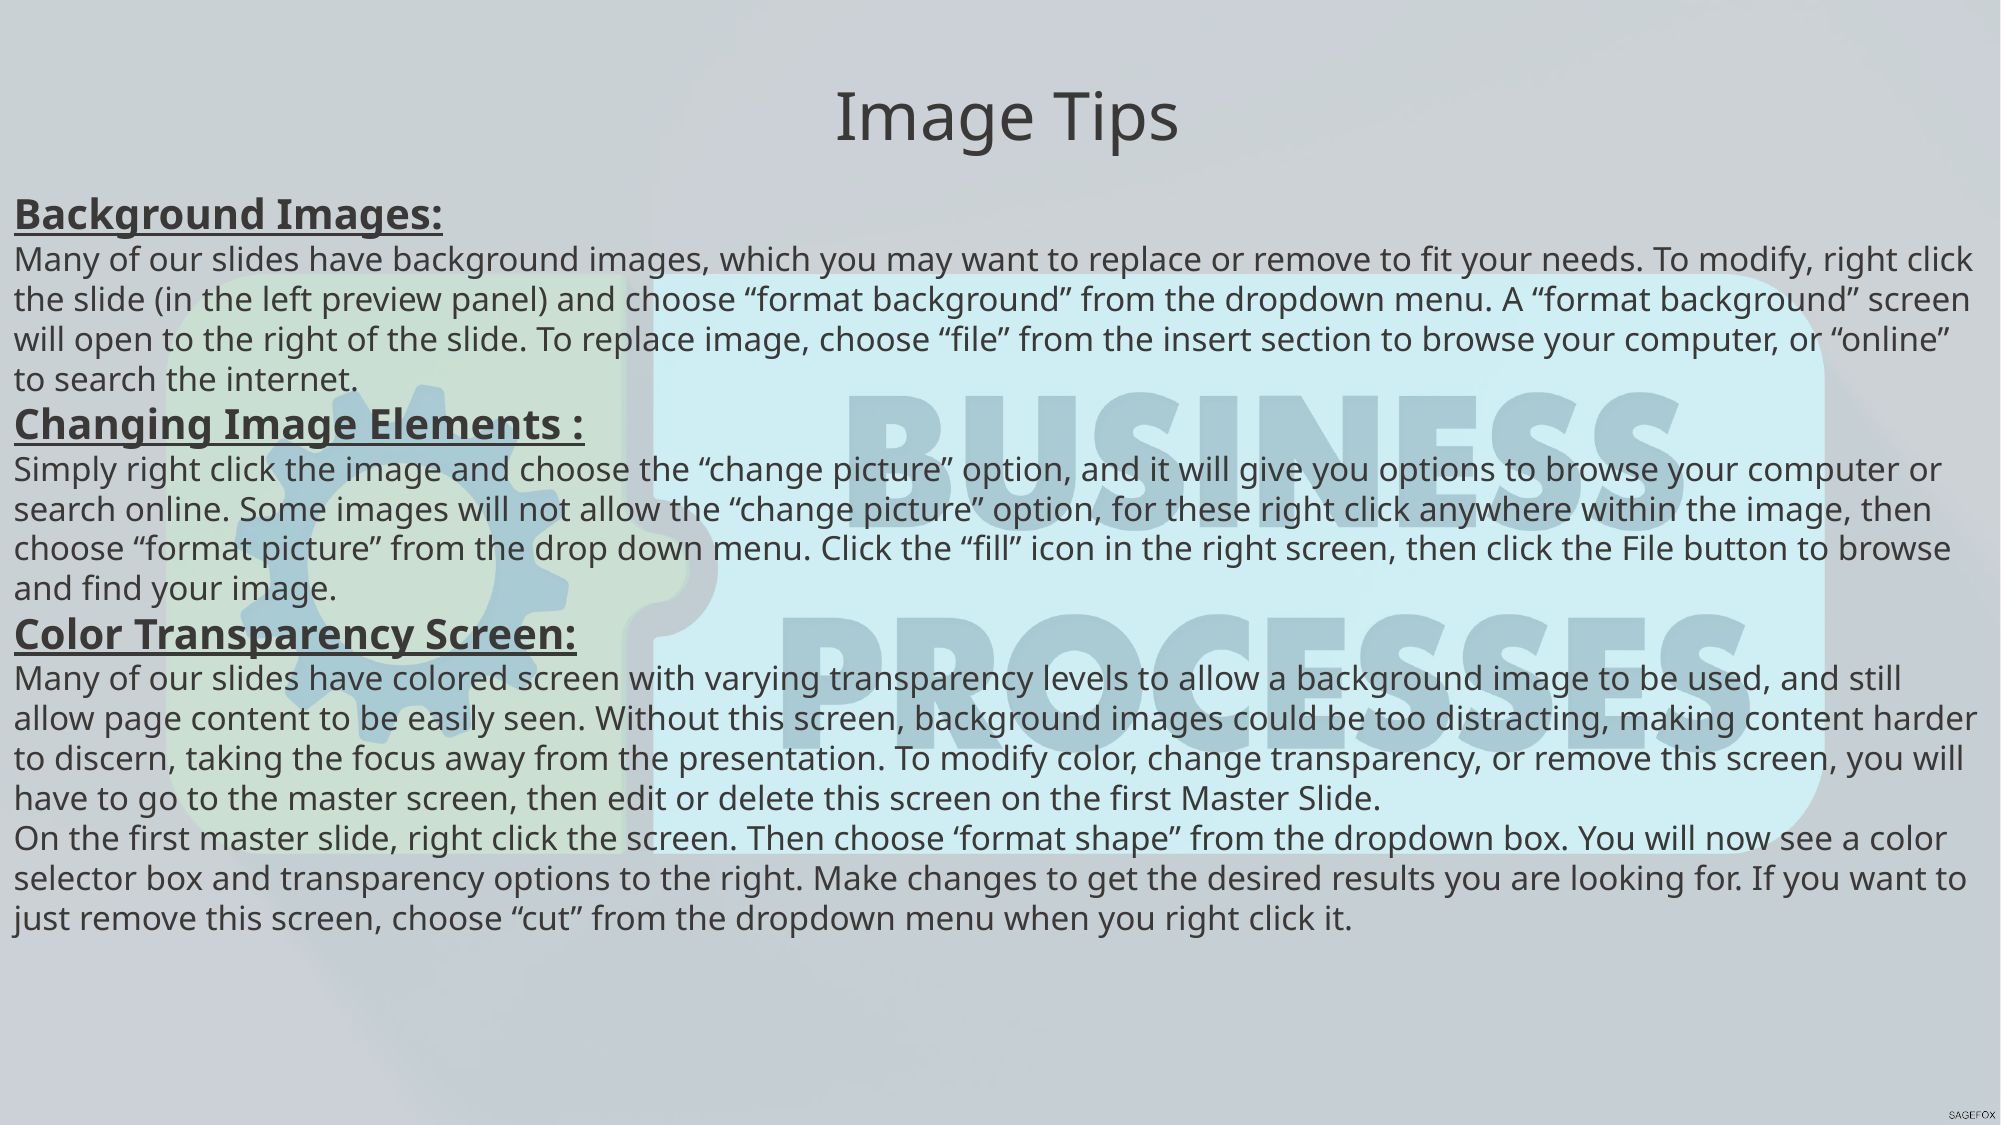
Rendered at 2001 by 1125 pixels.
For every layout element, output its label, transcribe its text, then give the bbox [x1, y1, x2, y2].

text_box Background Images: Many of our slides have background images, which you may want to replace or remove to fit your needs. To modify, right click the slide (in the left preview panel) and choose “format background” from the dropdown menu. A “format background” screen will open to the right of the slide. To replace image, choose “file” from the insert section to browse your computer, or “online” to search the internet. Changing Image Elements : Simply right click the image and choose the “change picture” option, and it will give you options to browse your computer or search online. Some images will not allow the “change picture” option, for these right click anywhere within the image, then choose “format picture” from the drop down menu. Click the “fill” icon in the right screen, then click the File button to browse and find your image. Color Transparency Screen: Many of our slides have colored screen with varying transparency levels to allow a background image to be used, and still allow page content to be easily seen. Without this screen, background images could be too distracting, making content harder to discern, taking the focus away from the presentation. To modify color, change transparency, or remove this screen, you will have to go to the master screen, then edit or delete this screen on the first Master Slide. On the first master slide, right click the screen. Then choose ‘format shape” from the dropdown box. You will now see a color selector box and transparency options to the right. Make changes to get the desired results you are looking for. If you want to just remove this screen, choose “cut” from the dropdown menu when you right click it. [0, 0, 2000, 1125]
title Image Tips [597, 59, 1420, 177]
